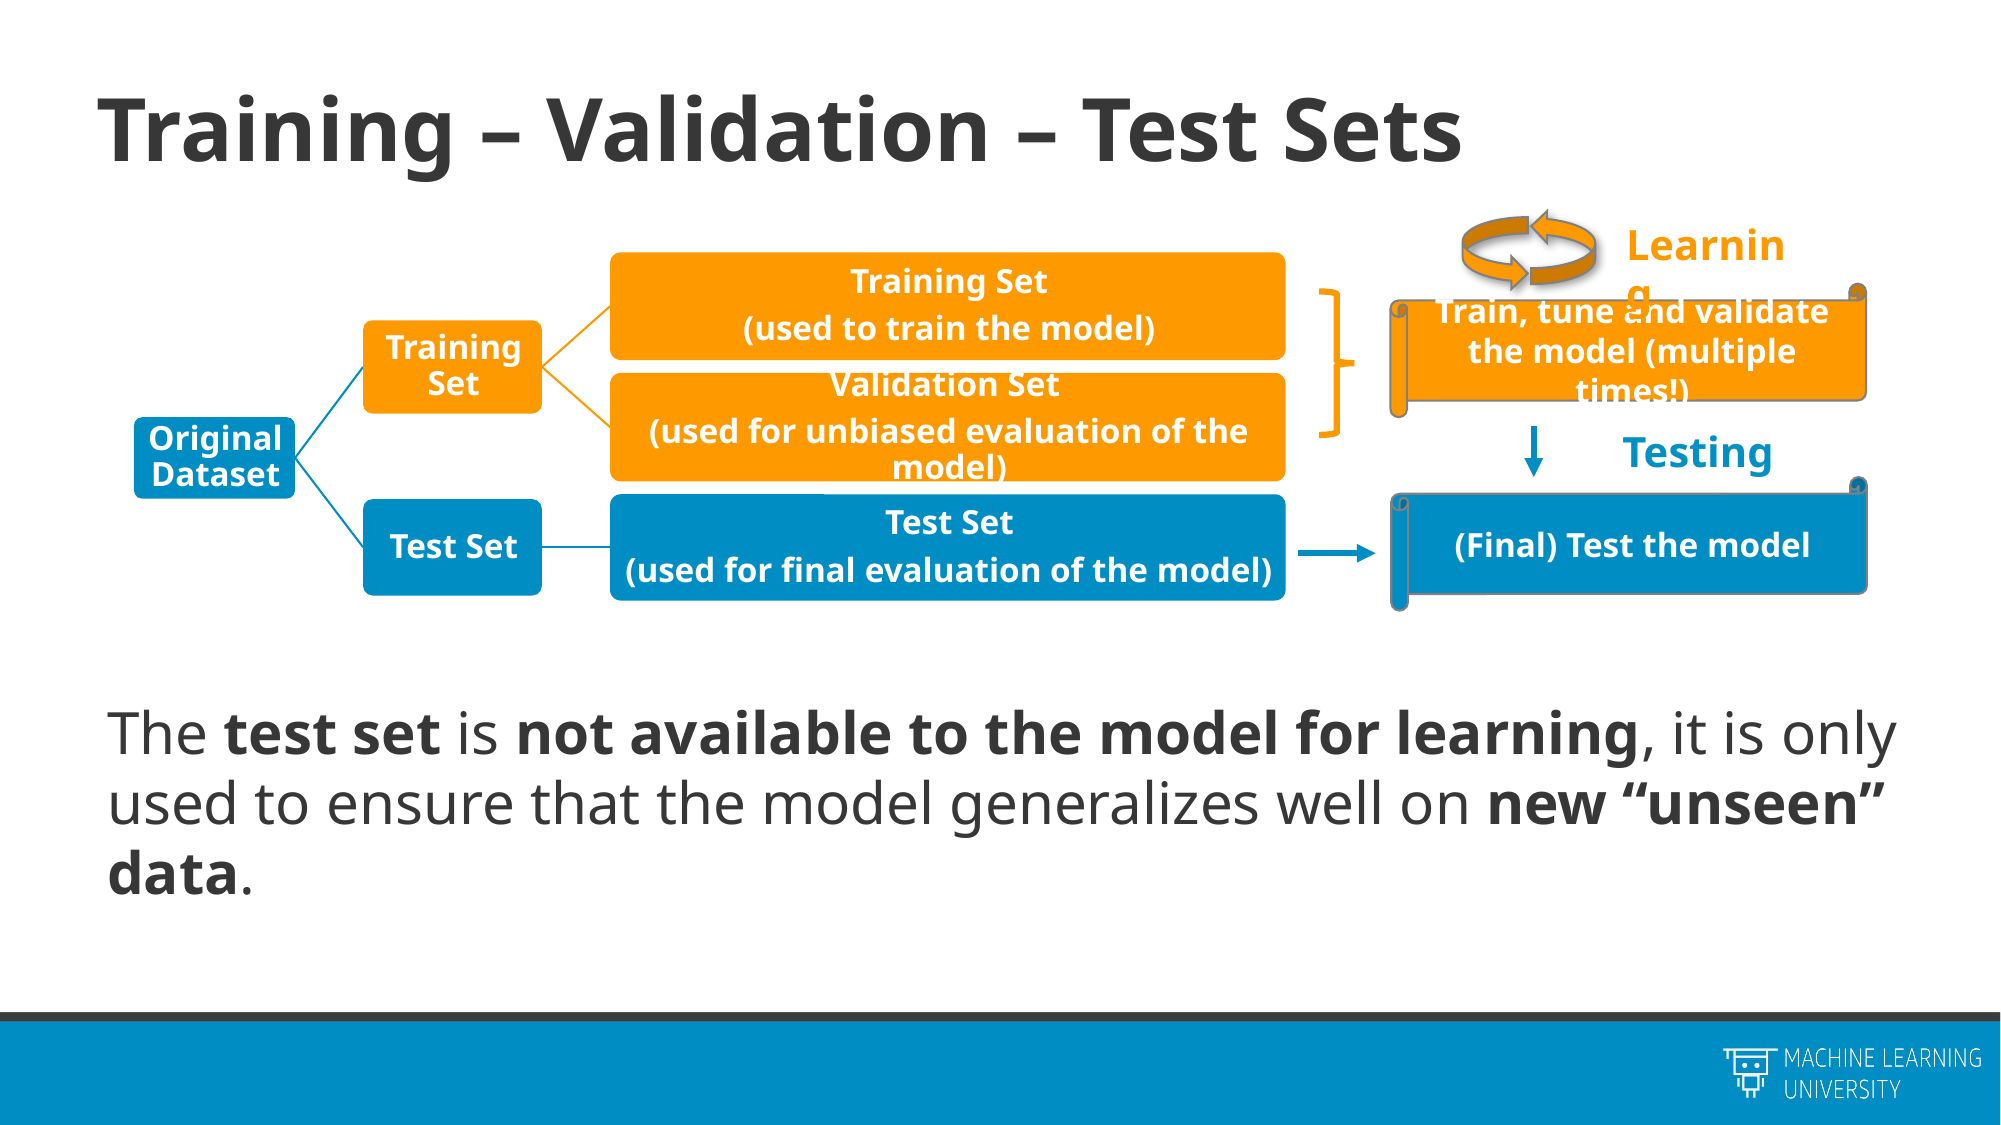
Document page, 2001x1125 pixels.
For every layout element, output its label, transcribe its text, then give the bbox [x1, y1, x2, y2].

title Training – Validation – Test Sets [81, 78, 1807, 242]
picture [1734, 1054, 1768, 1097]
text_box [132, 194, 1867, 659]
text_box The test set is not available to the model for learning, it is only used to ensure that the model generalizes well on new “unseen” data. [92, 688, 1939, 1054]
